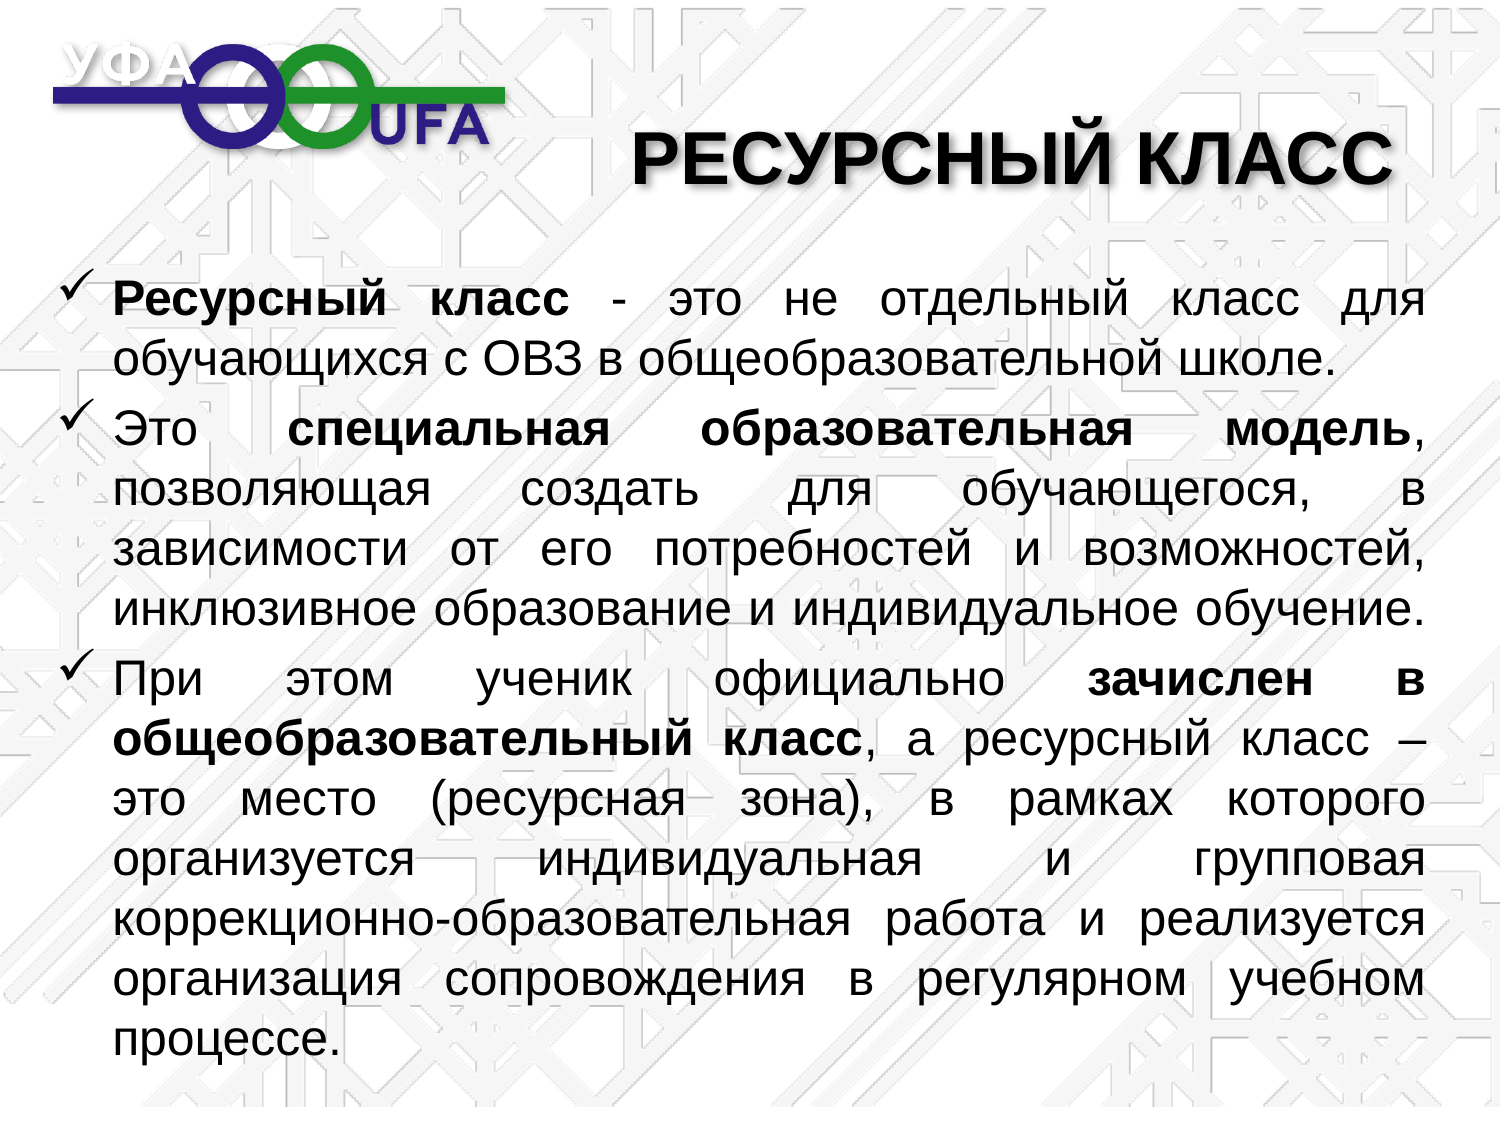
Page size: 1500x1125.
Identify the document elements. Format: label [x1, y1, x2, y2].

text_box [0, 0, 1500, 1107]
